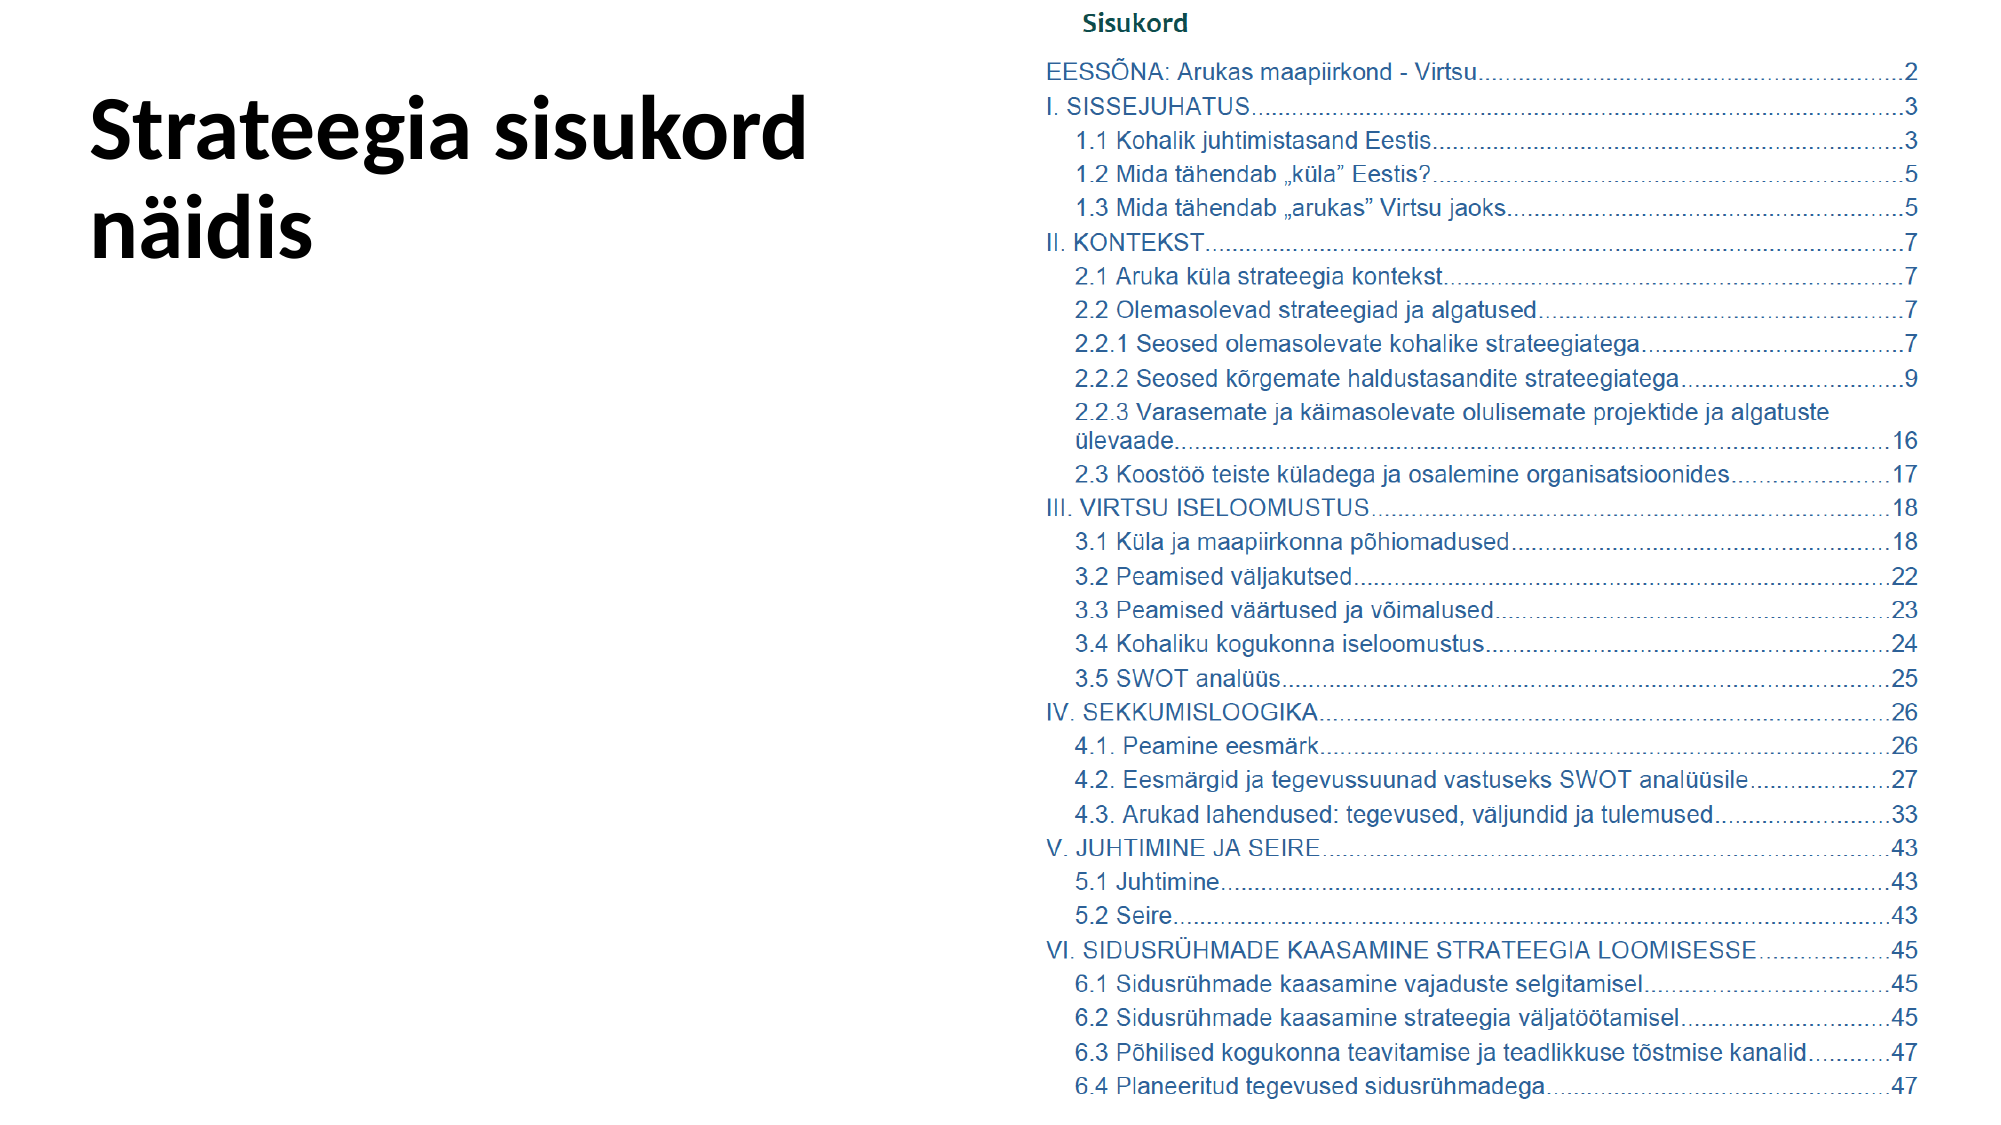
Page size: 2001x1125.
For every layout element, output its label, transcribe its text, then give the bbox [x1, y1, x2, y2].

list [74, 179, 995, 1088]
picture [1000, 0, 2000, 1125]
title Strateegia sisukord näidis [74, 70, 995, 179]
